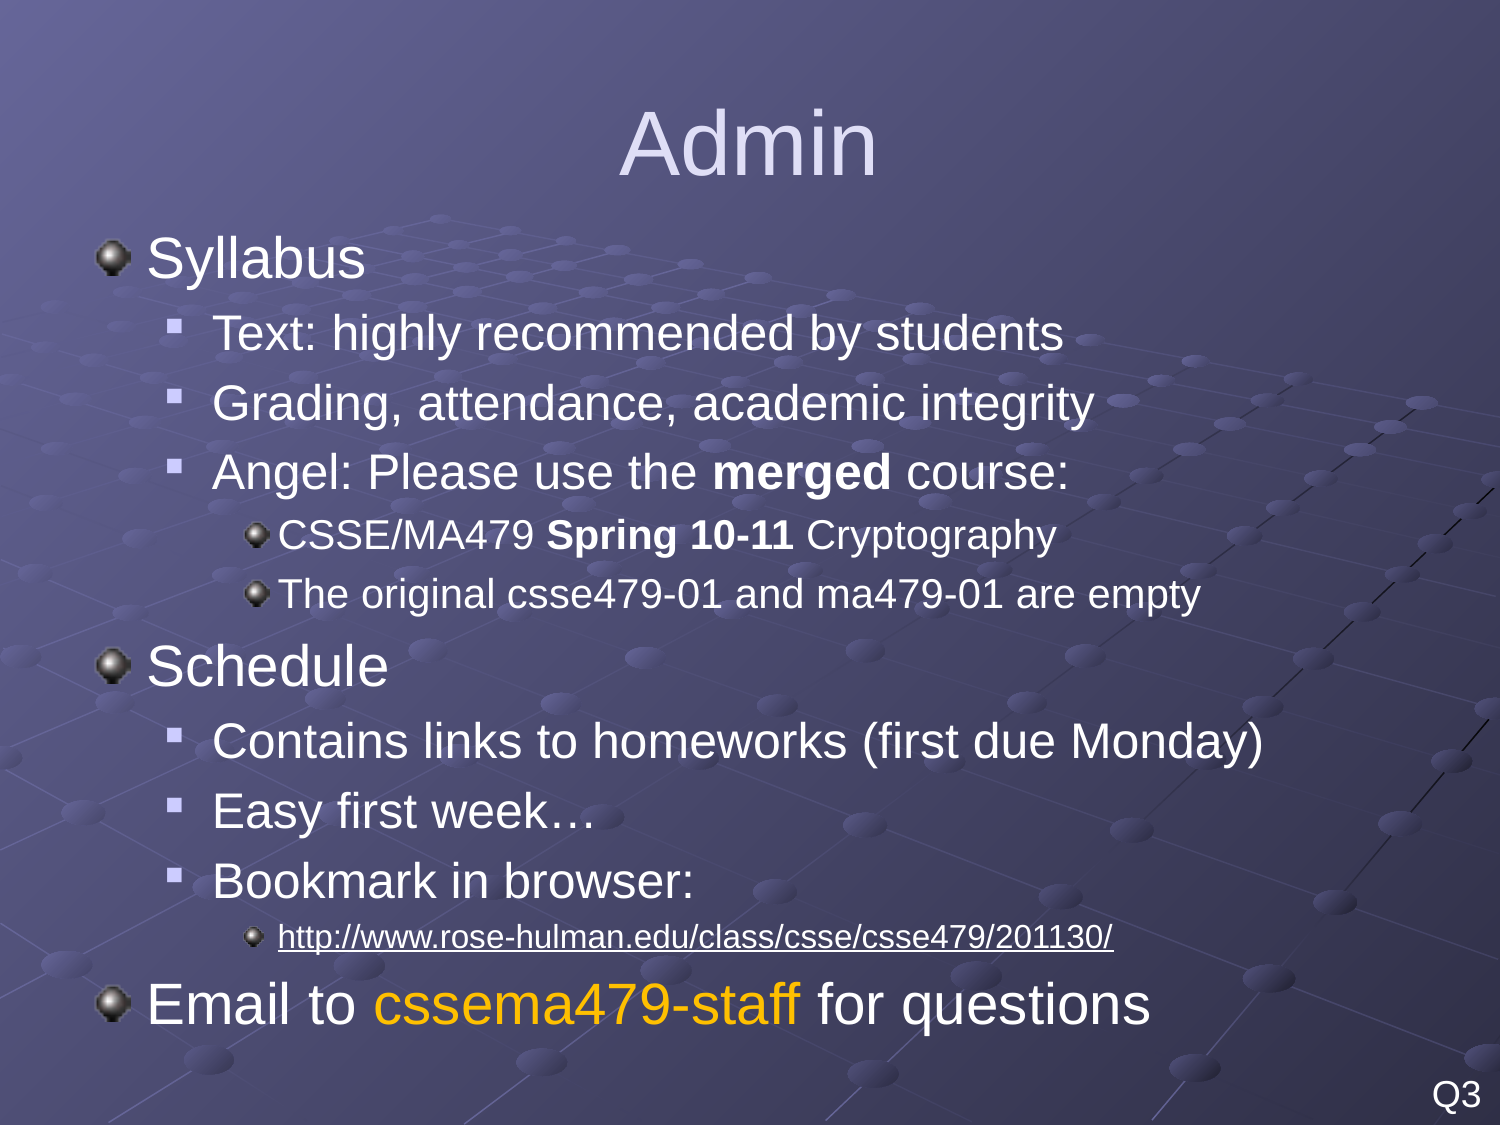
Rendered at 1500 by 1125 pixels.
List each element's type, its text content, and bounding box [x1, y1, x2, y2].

list Syllabus Text: highly recommended by students Grading, attendance, academic integrity Angel: Please use the merged course: CSSE/MA479 Spring 10-11 Cryptography The original csse479-01 and ma479-01 are empty Schedule Contains links to homeworks (first due Monday) Easy first week… Bookmark in browser: http://www.rose-hulman.edu/class/csse/csse479/201130/ Email to cssema479-staff for questions [74, 212, 1426, 1063]
picture [240, 576, 270, 607]
picture [240, 923, 264, 947]
text_box Q3 [1299, 1063, 1497, 1123]
picture [90, 642, 131, 684]
picture [240, 518, 270, 548]
picture [90, 980, 131, 1022]
picture [90, 234, 131, 276]
title Admin [74, 44, 1426, 212]
